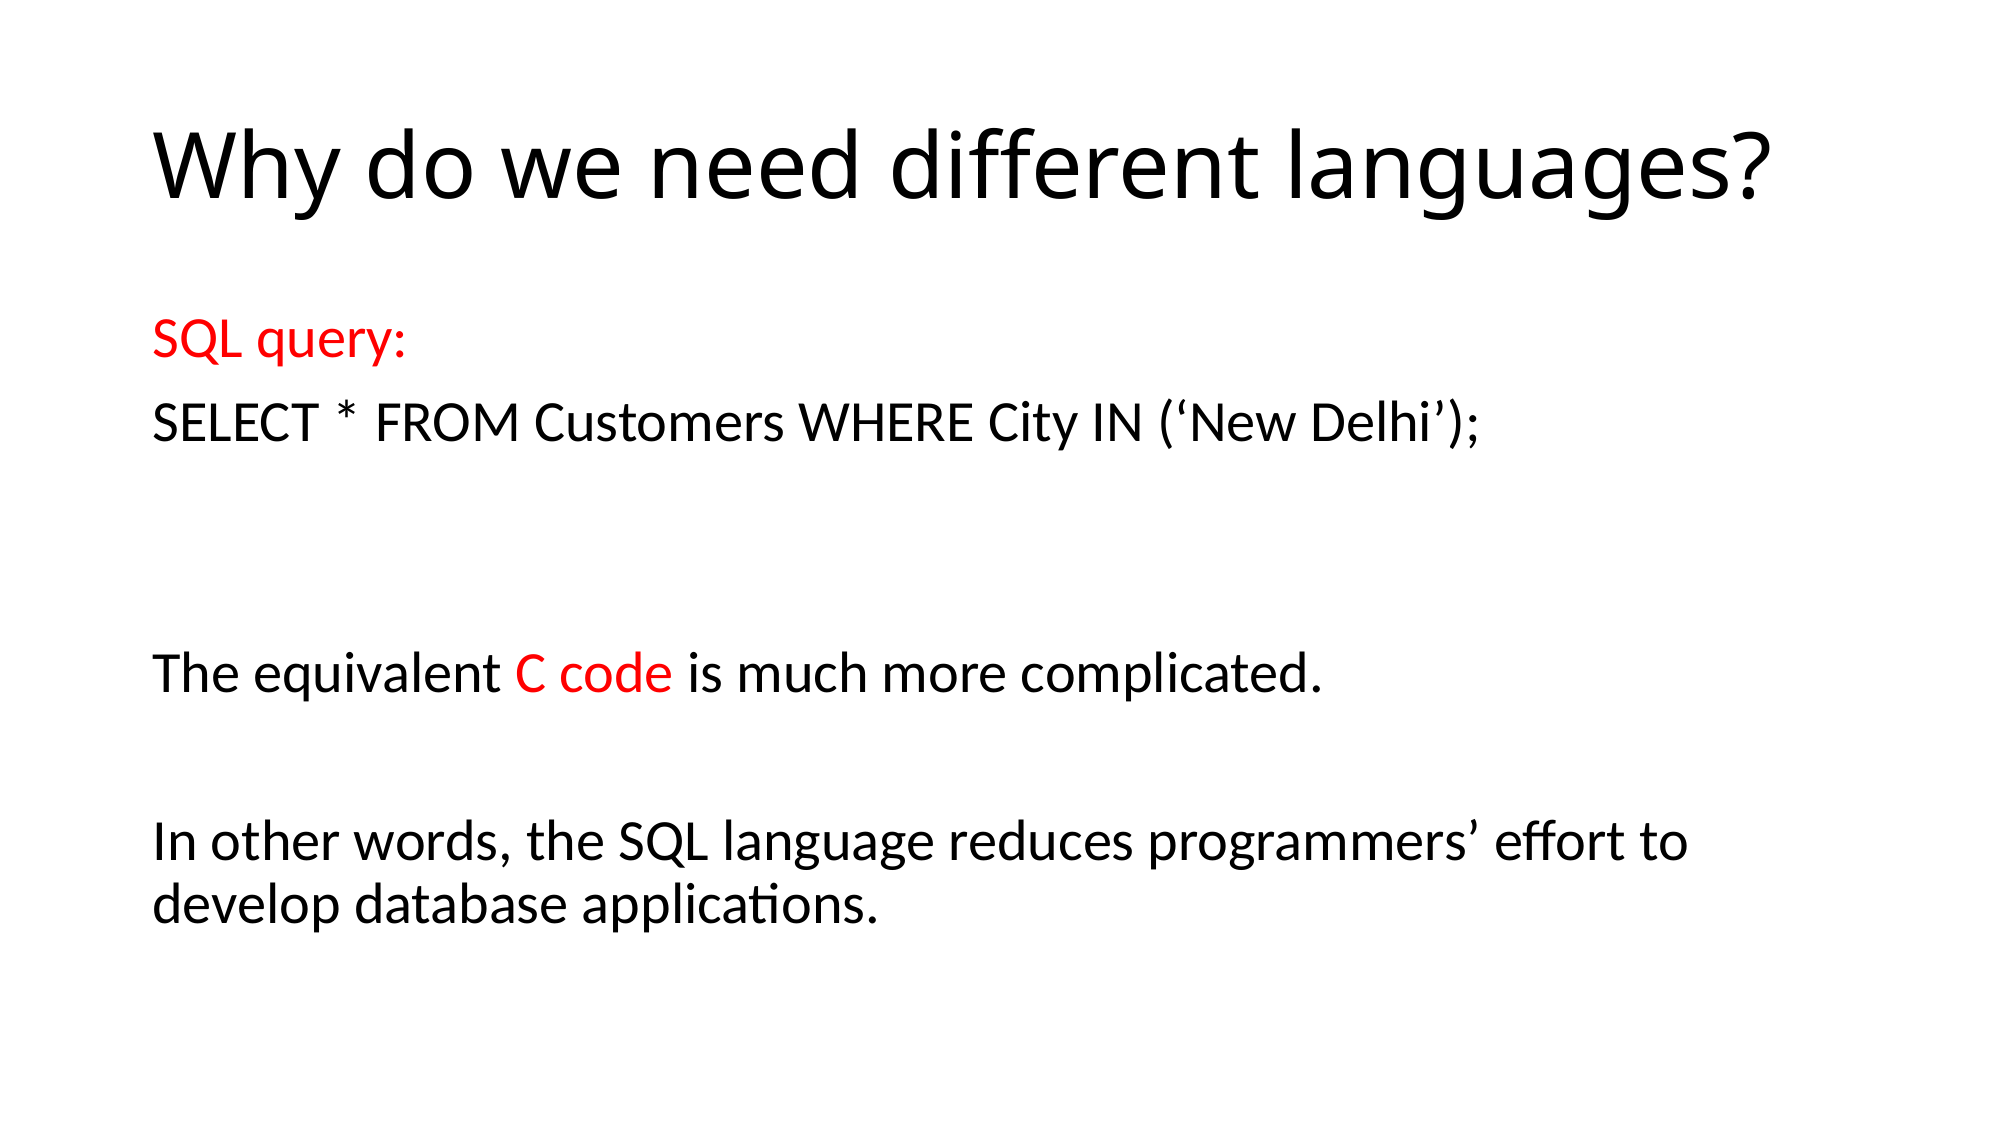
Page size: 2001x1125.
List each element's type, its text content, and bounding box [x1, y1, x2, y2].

list SQL query: SELECT * FROM Customers WHERE City IN (‘New Delhi’); The equivalent C code is much more complicated. In other words, the SQL language reduces programmers’ effort to develop database applications. [137, 299, 1863, 1014]
title Why do we need different languages? [137, 59, 1863, 278]
